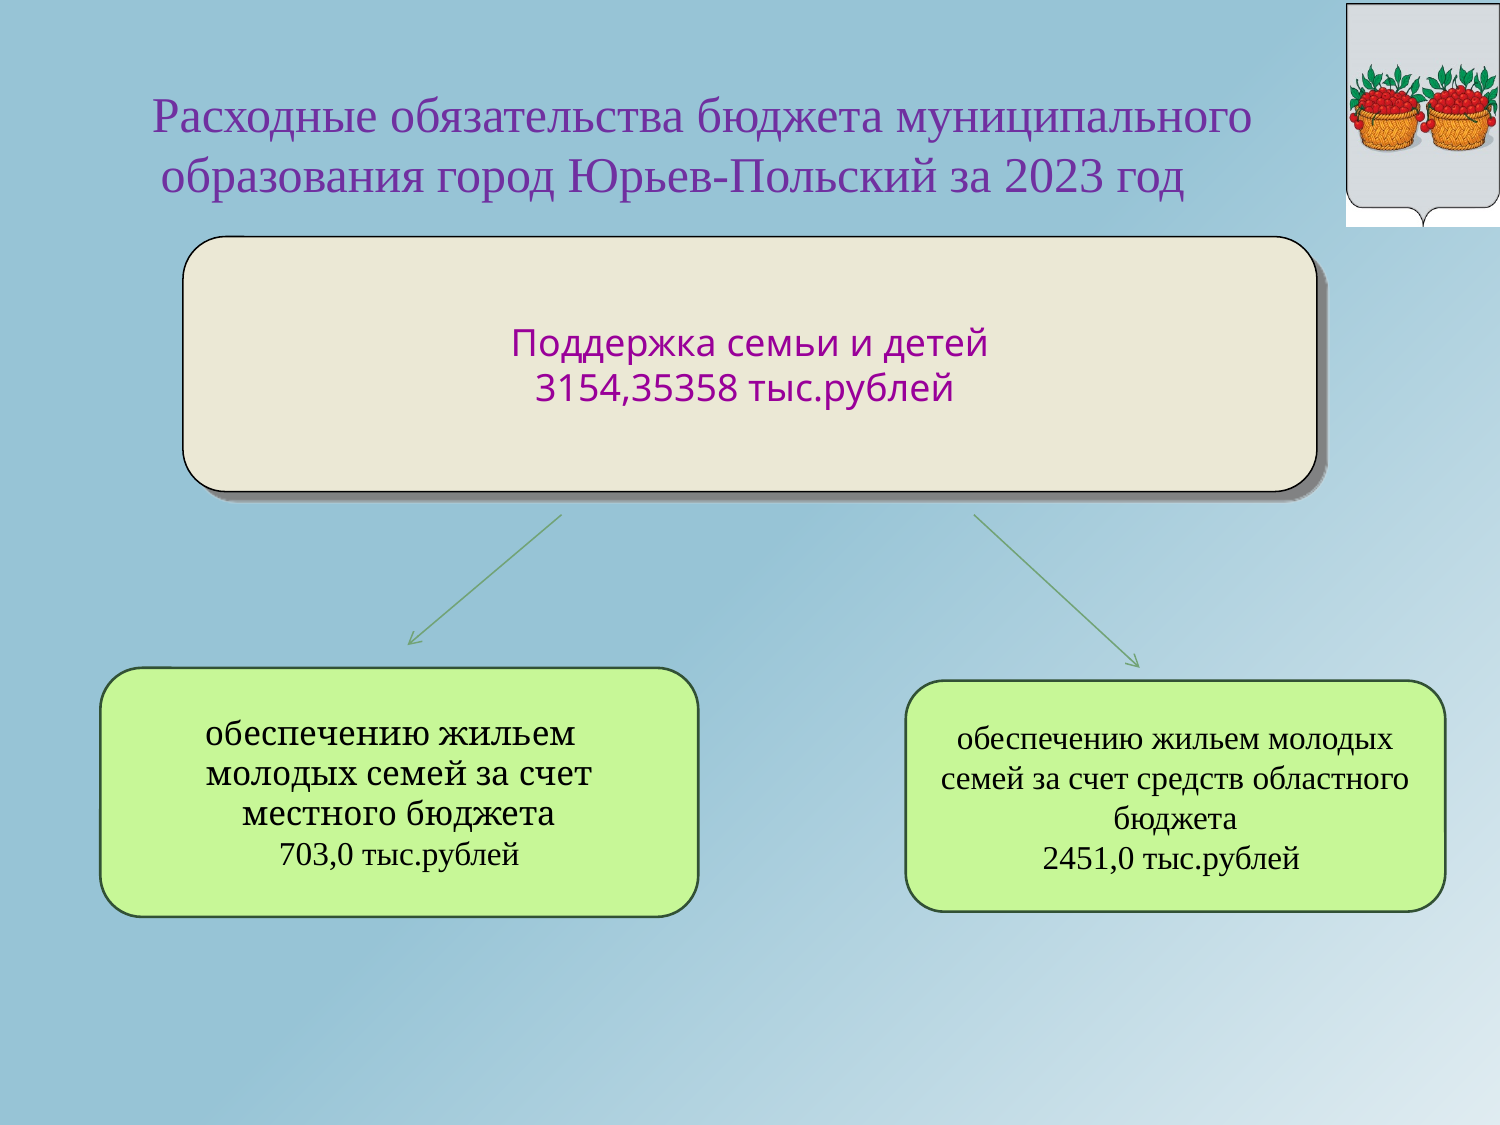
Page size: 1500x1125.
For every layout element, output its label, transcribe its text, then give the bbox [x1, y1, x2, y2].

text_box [974, 514, 1140, 669]
text_box обеспечению жильем молодых семей за счет средств областного бюджета 2451,0 тыс.рублей [905, 680, 1446, 912]
text_box Расходные обязательства бюджета муниципального образования город Юрьев-Польский за 2023 год [0, 30, 1346, 254]
text_box обеспечению жильем молодых семей за счет местного бюджета 703,0 тыс.рублей [100, 667, 699, 917]
picture [1345, 3, 1500, 228]
text_box [32, 254, 1492, 1082]
text_box Поддержка семьи и детей 3154,35358 тыс.рублей [182, 236, 1317, 492]
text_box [407, 514, 562, 646]
